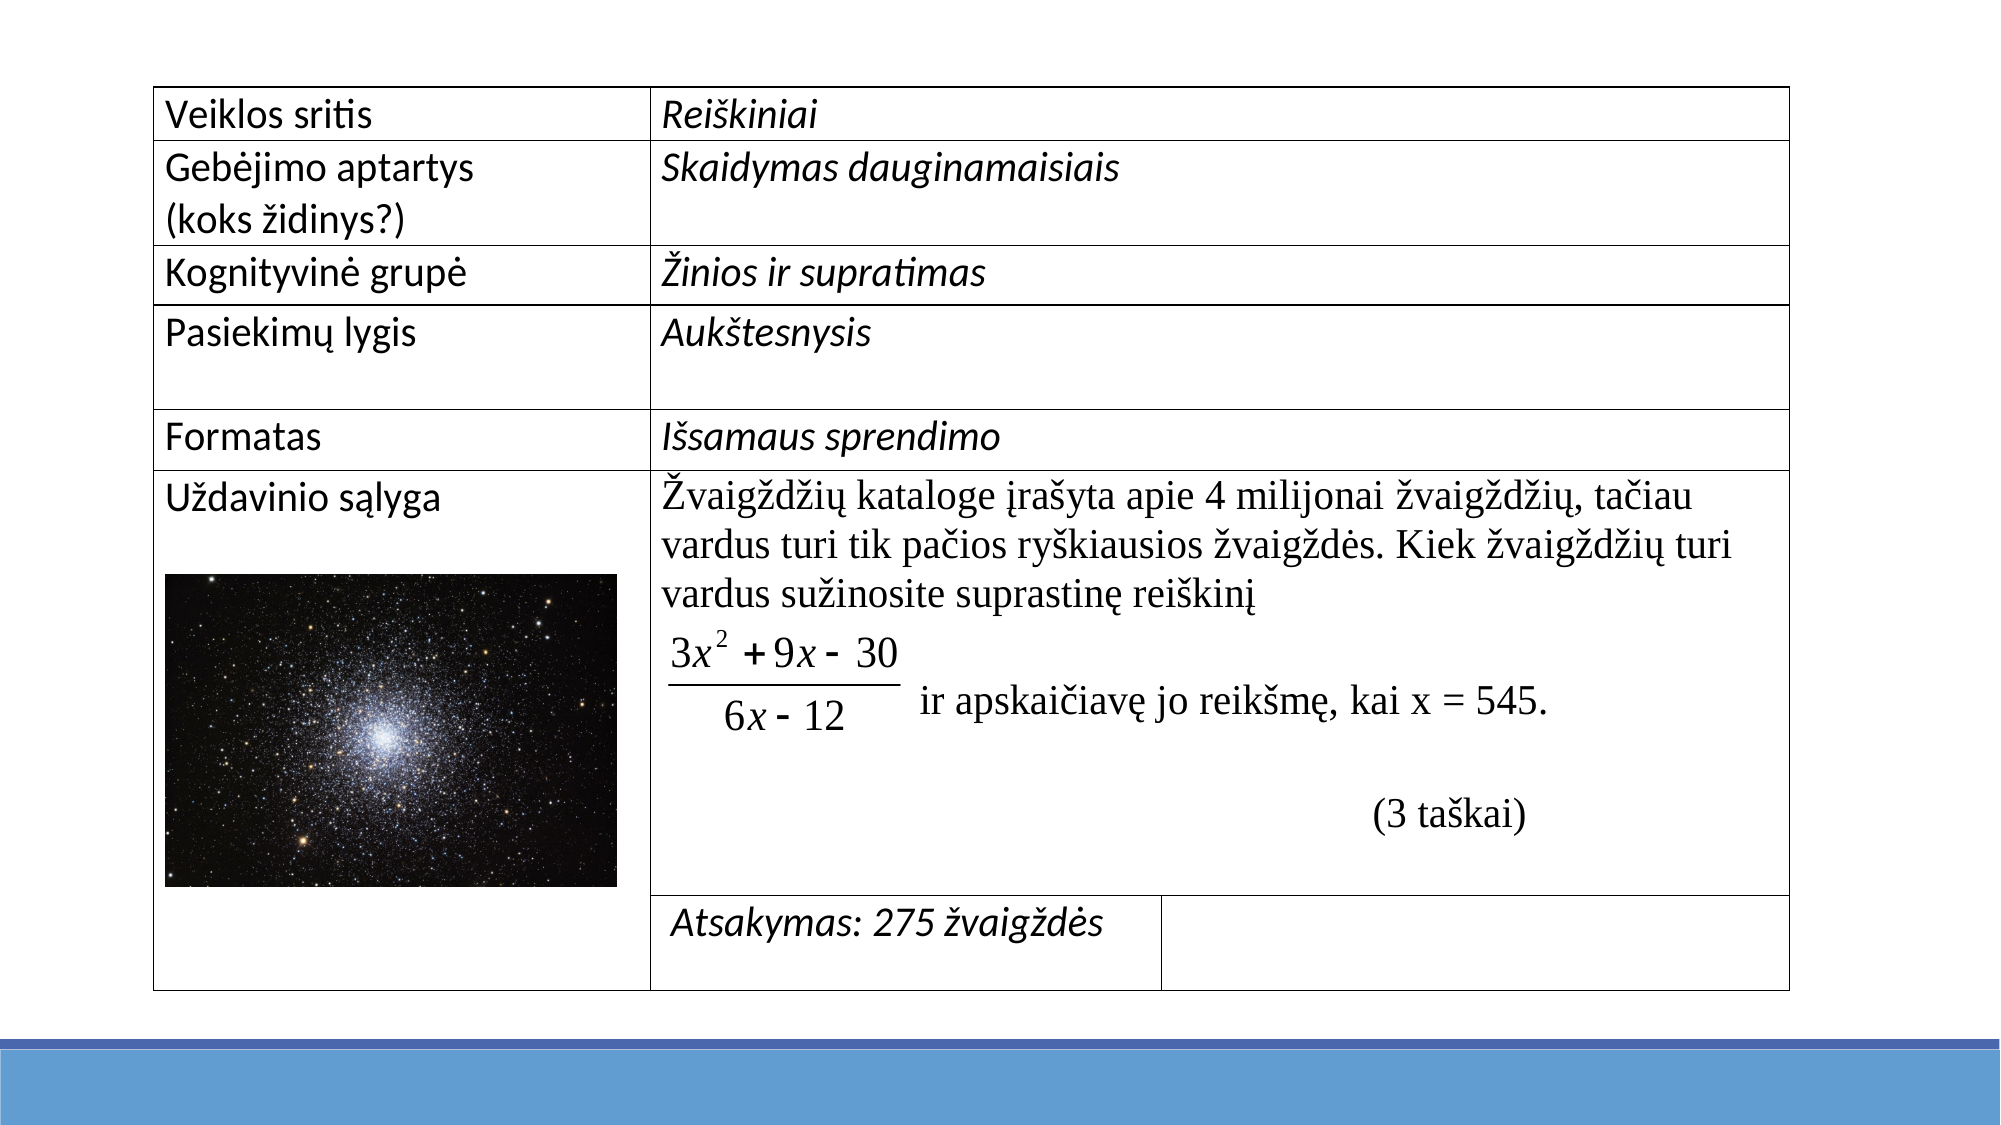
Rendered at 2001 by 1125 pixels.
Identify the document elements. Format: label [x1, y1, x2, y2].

text_box [134, 59, 1921, 1125]
